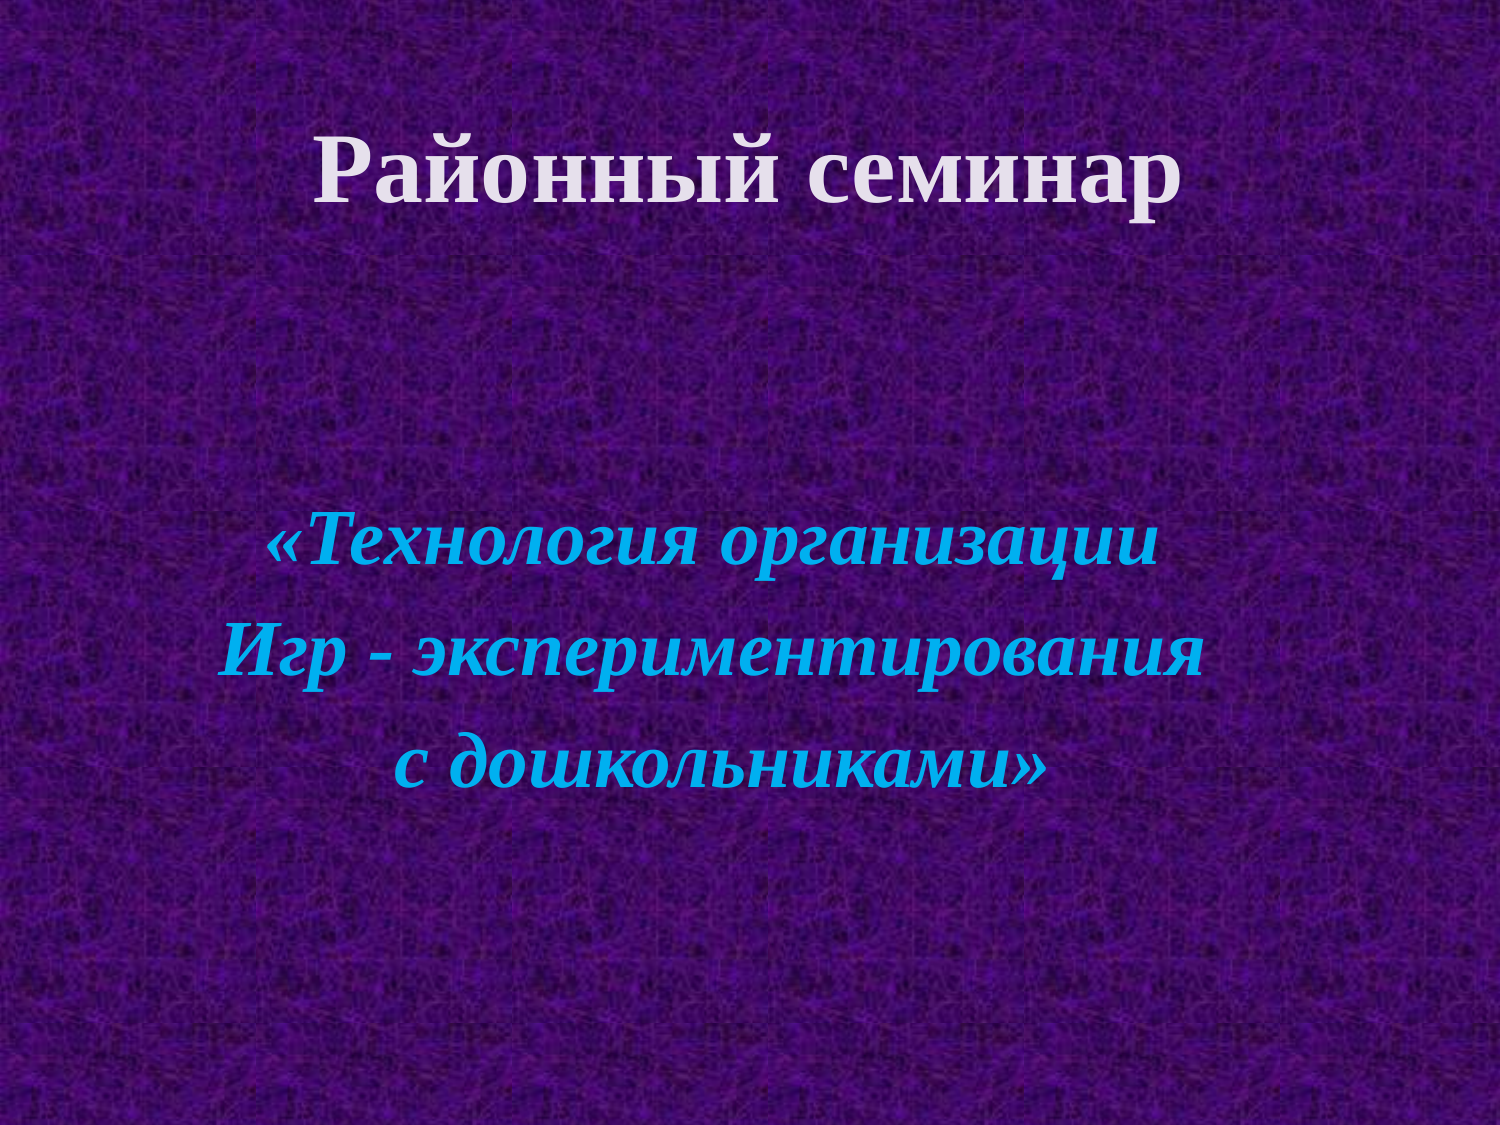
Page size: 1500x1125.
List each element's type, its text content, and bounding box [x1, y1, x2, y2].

picture [0, 0, 1500, 1125]
title Районный семинар [123, 101, 1399, 343]
subtitle «Технология организации Игр - экспериментирования с дошкольниками» [171, 255, 1275, 925]
